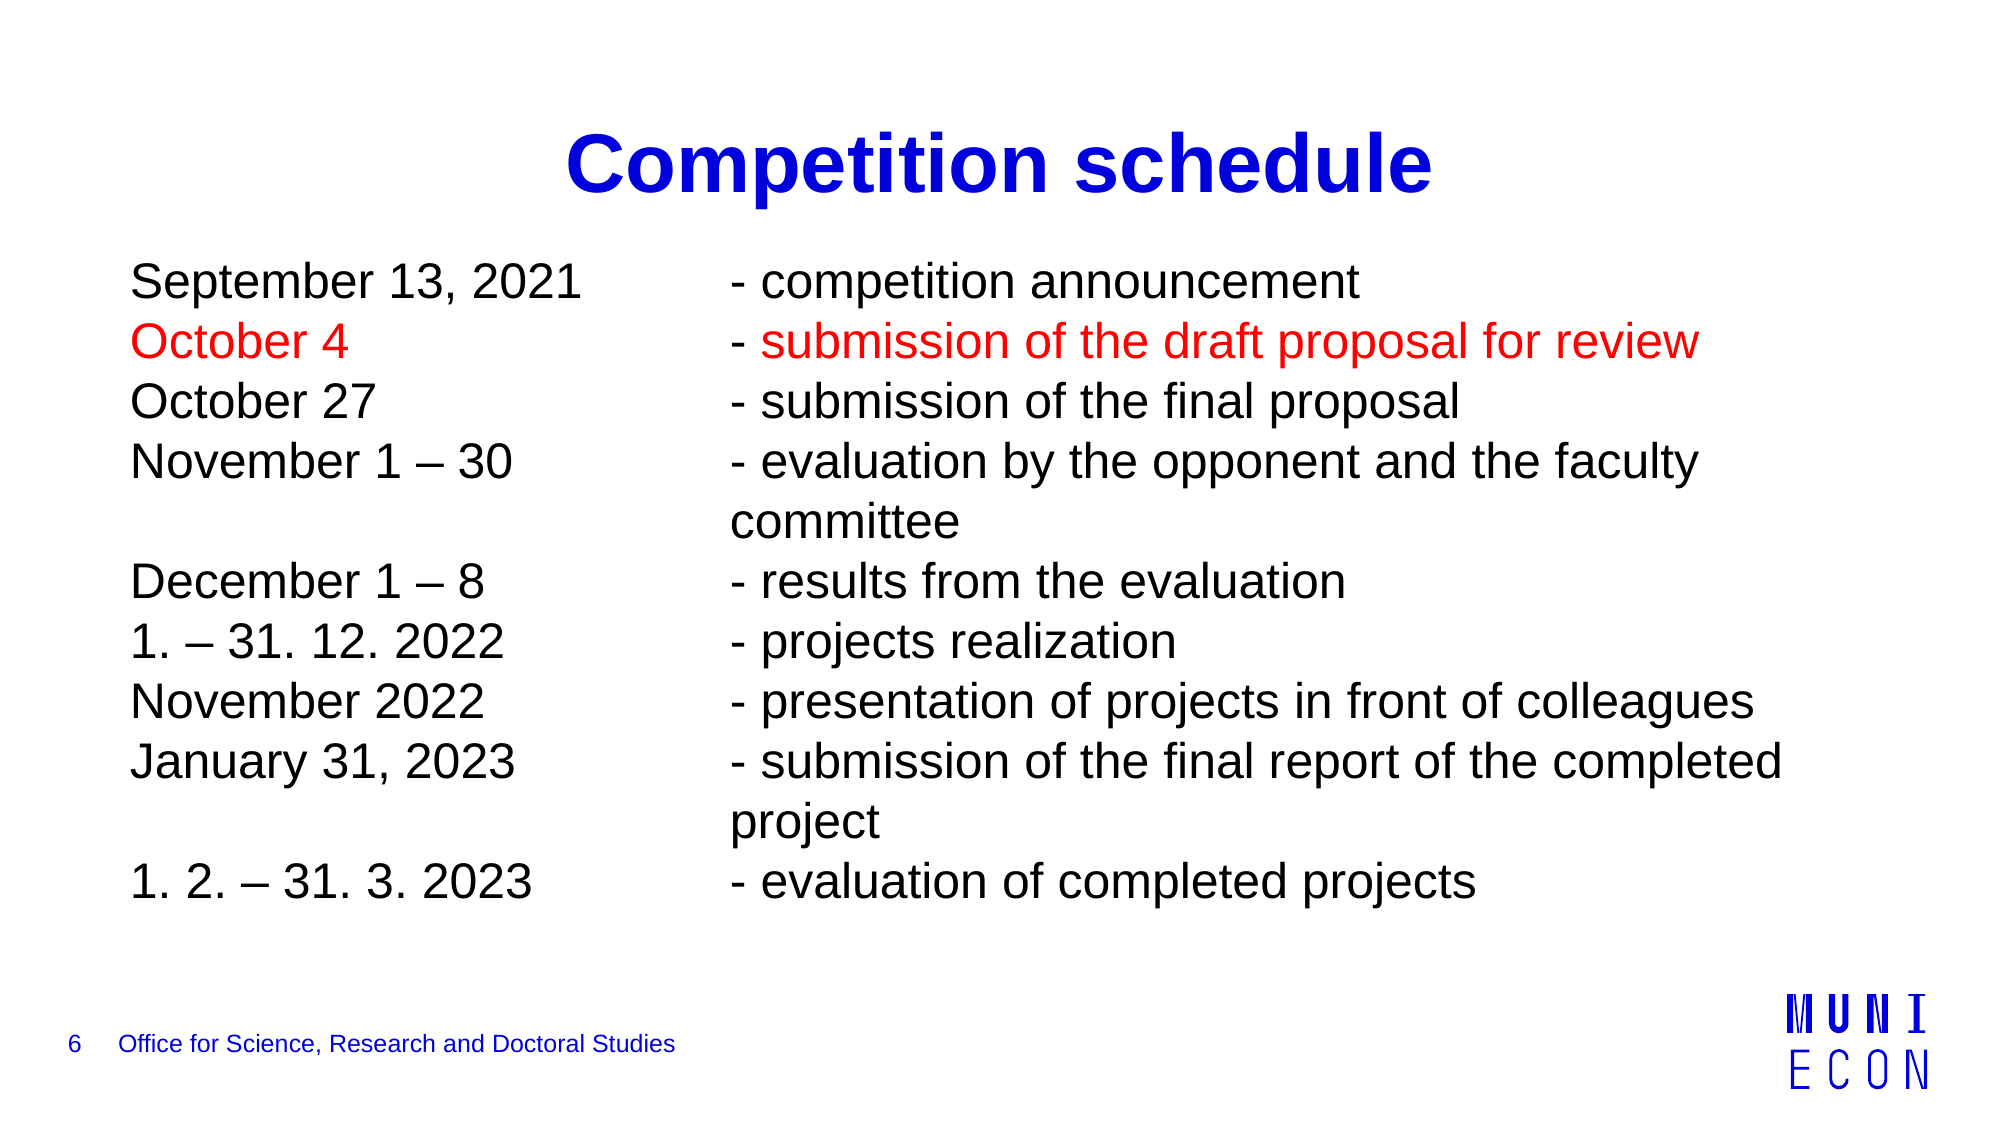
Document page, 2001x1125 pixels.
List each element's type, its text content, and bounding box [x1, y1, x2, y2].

footer Office for Science, Research and Doctoral Studies [118, 1021, 1418, 1063]
list September 13, 2021 - competition announcement October 4 - submission of the draft proposal for review October 27 - submission of the final proposal November 1 – 30 - evaluation by the opponent and the faculty committee December 1 – 8 - results from the evaluation 1. – 31. 12. 2022 - projects realization November 2022 - presentation of projects in front of colleagues January 31, 2023 - submission of the final report of the completed project 1. 2. – 31. 3. 2023 - evaluation of completed projects [118, 118, 1883, 962]
slide_number 6 [67, 1021, 110, 1063]
text_box Competition schedule [118, 118, 1882, 193]
